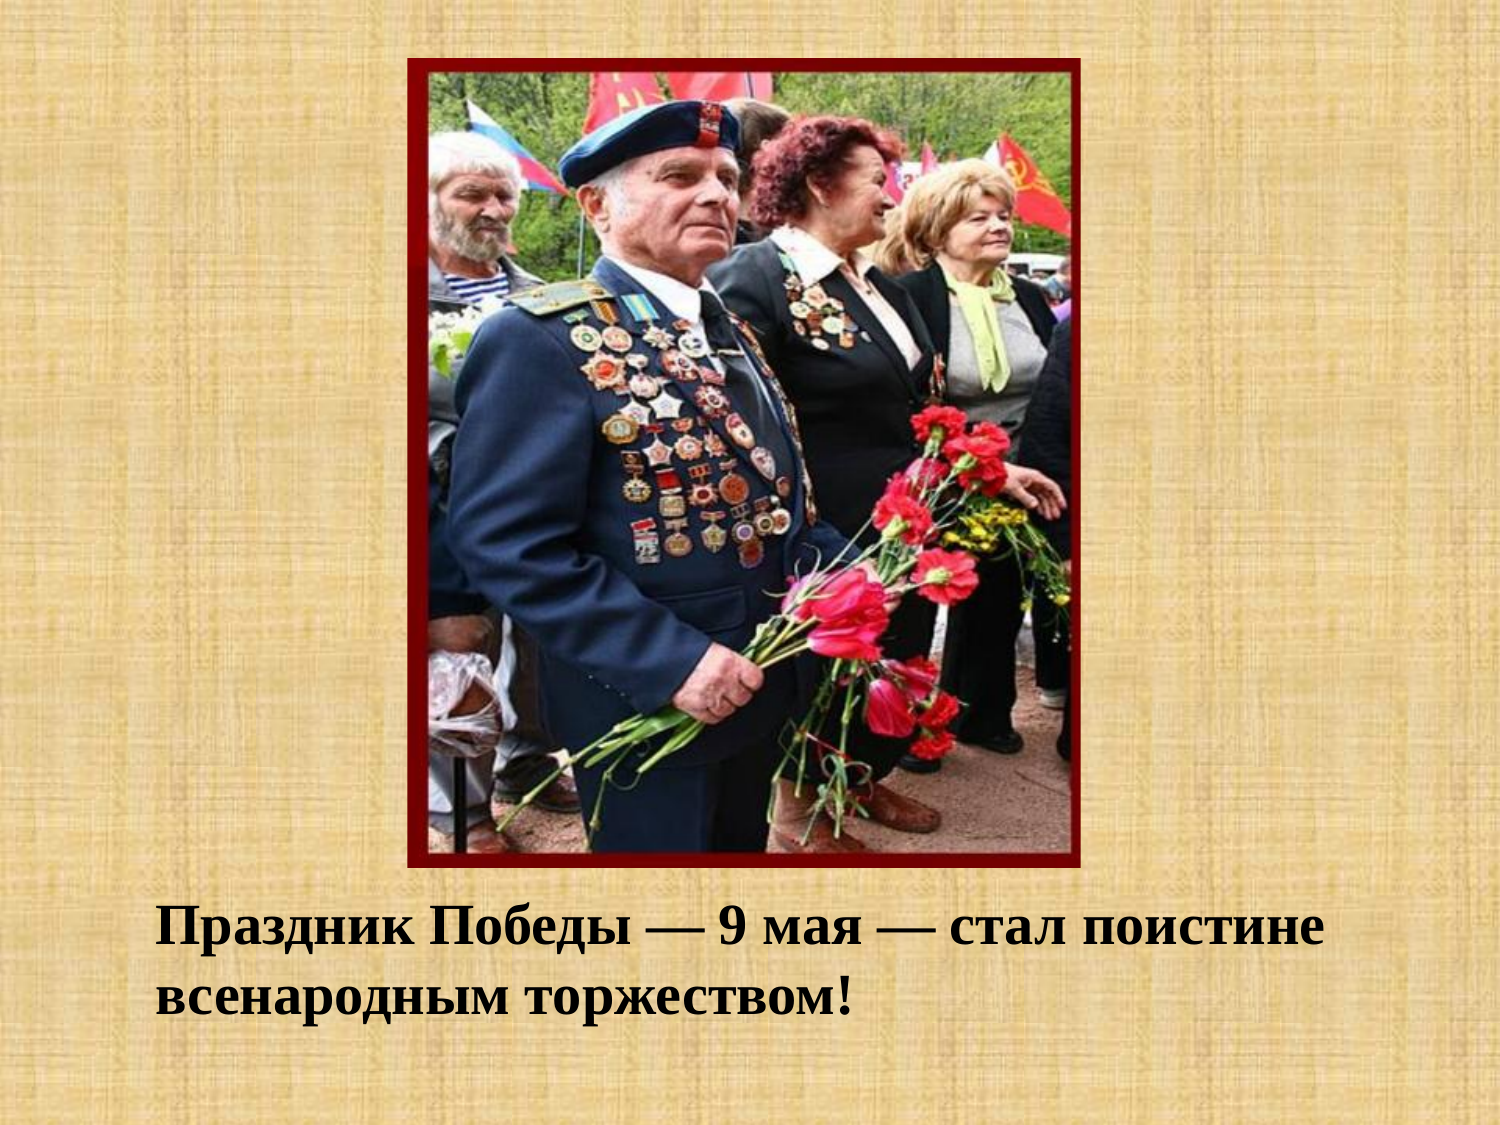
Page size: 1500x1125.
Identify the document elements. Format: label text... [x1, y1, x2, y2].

picture [0, 0, 1500, 1125]
text_box Праздник Победы — 9 мая — стал поистине всенародным торжеством! [140, 878, 1348, 1034]
